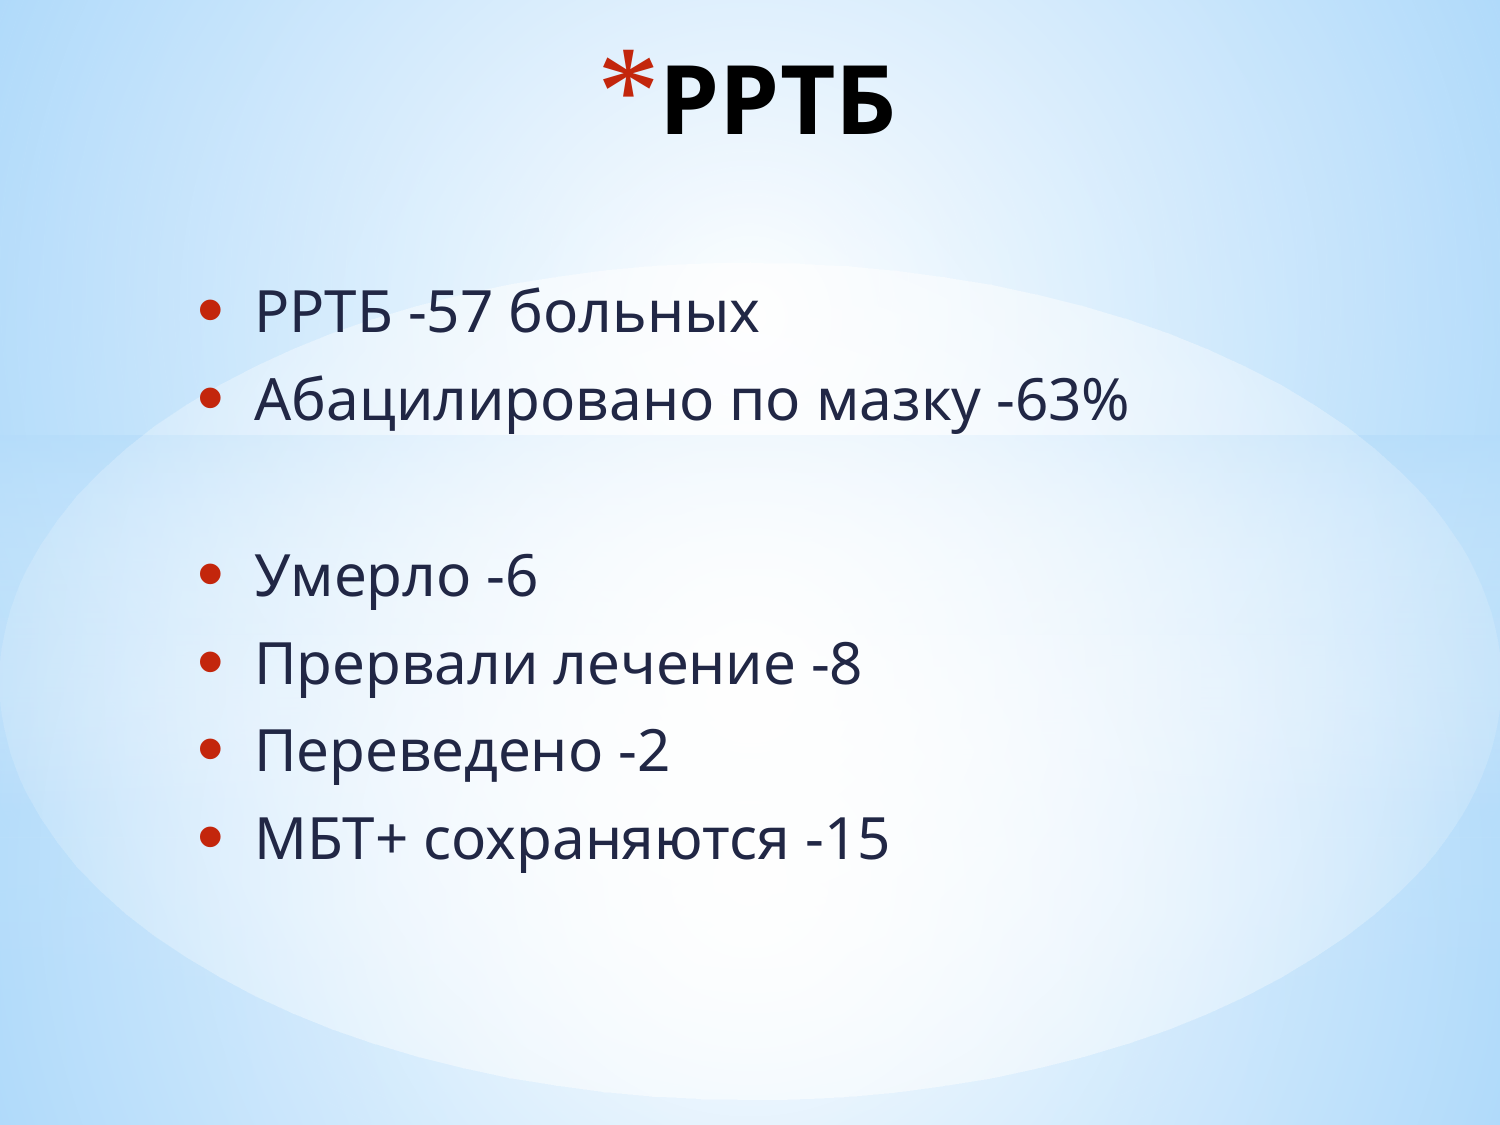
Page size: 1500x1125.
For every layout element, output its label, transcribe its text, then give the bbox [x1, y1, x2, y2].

list РРТБ -57 больных Абацилировано по мазку -63% Умерло -6 Прервали лечение -8 Переведено -2 МБТ+ сохраняются -15 [183, 267, 1312, 893]
title РРТБ [183, 19, 1313, 161]
